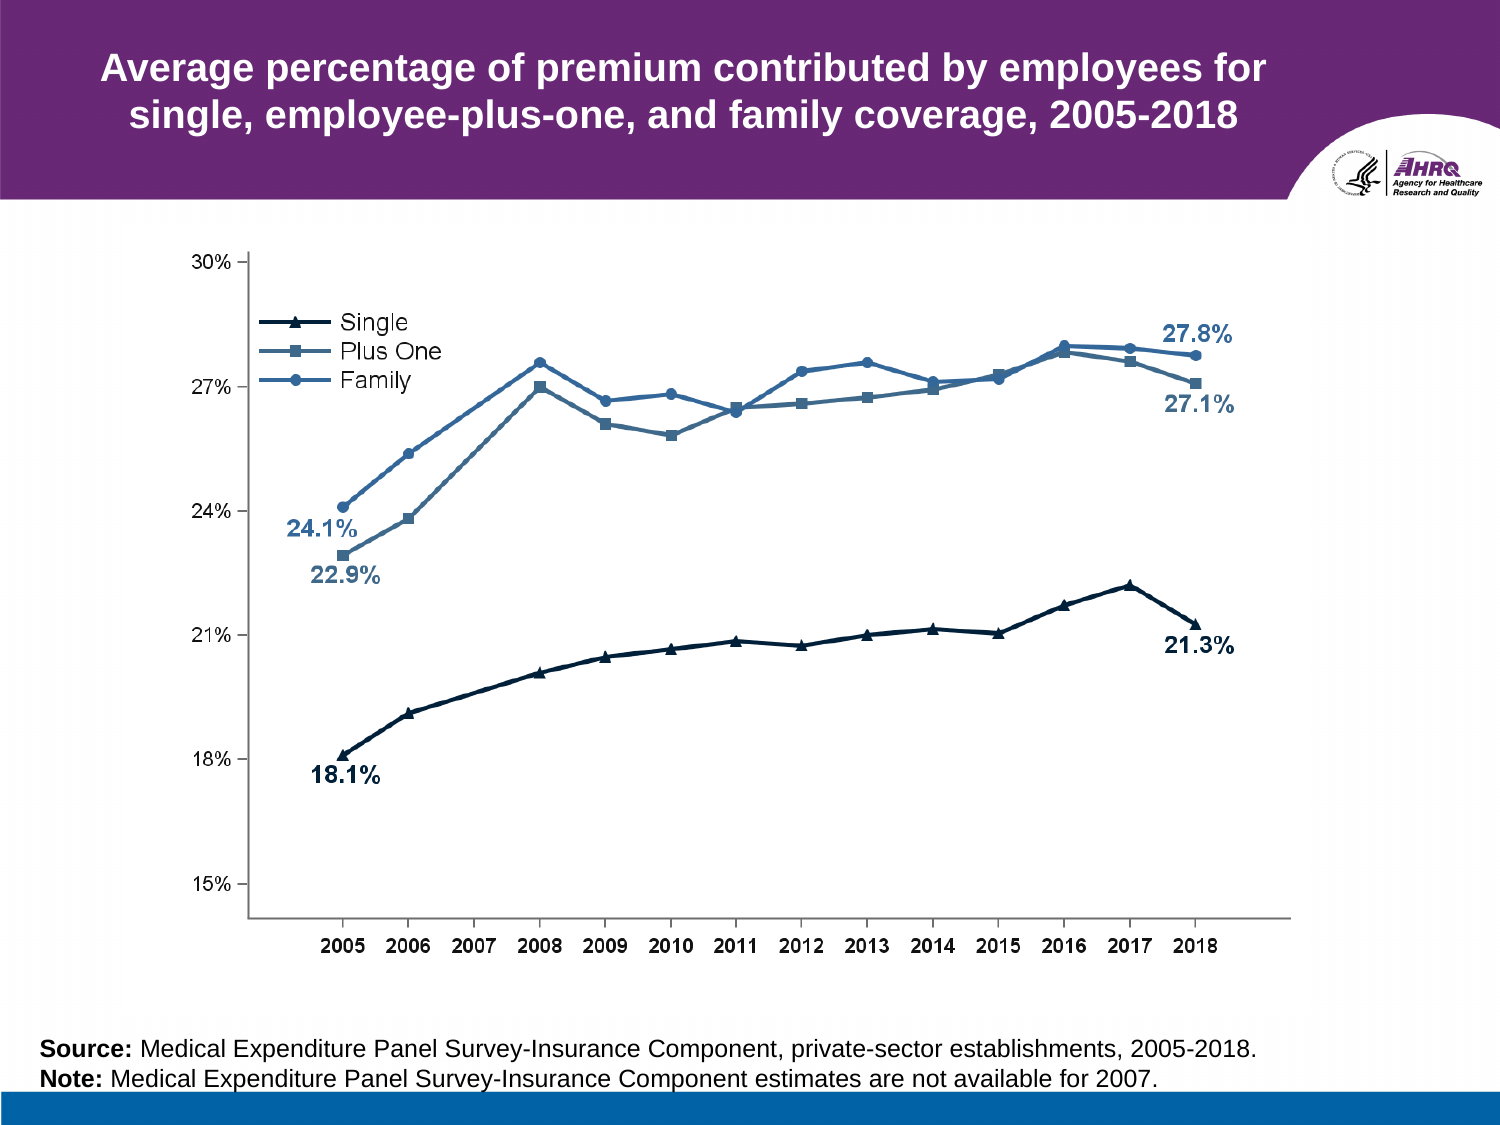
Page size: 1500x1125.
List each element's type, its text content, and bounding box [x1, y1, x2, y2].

picture [0, 0, 1500, 1125]
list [124, 224, 1307, 1013]
title Average percentage of premium contributed by employees for single, employee-plus-one, and family coverage, 2005-2018 [75, 62, 1294, 164]
text_box Source: Medical Expenditure Panel Survey-Insurance Component, private-sector establishments, 2005-2018. Note: Medical Expenditure Panel Survey-Insurance Component estimates are not available for 2007. [24, 1024, 1363, 1100]
